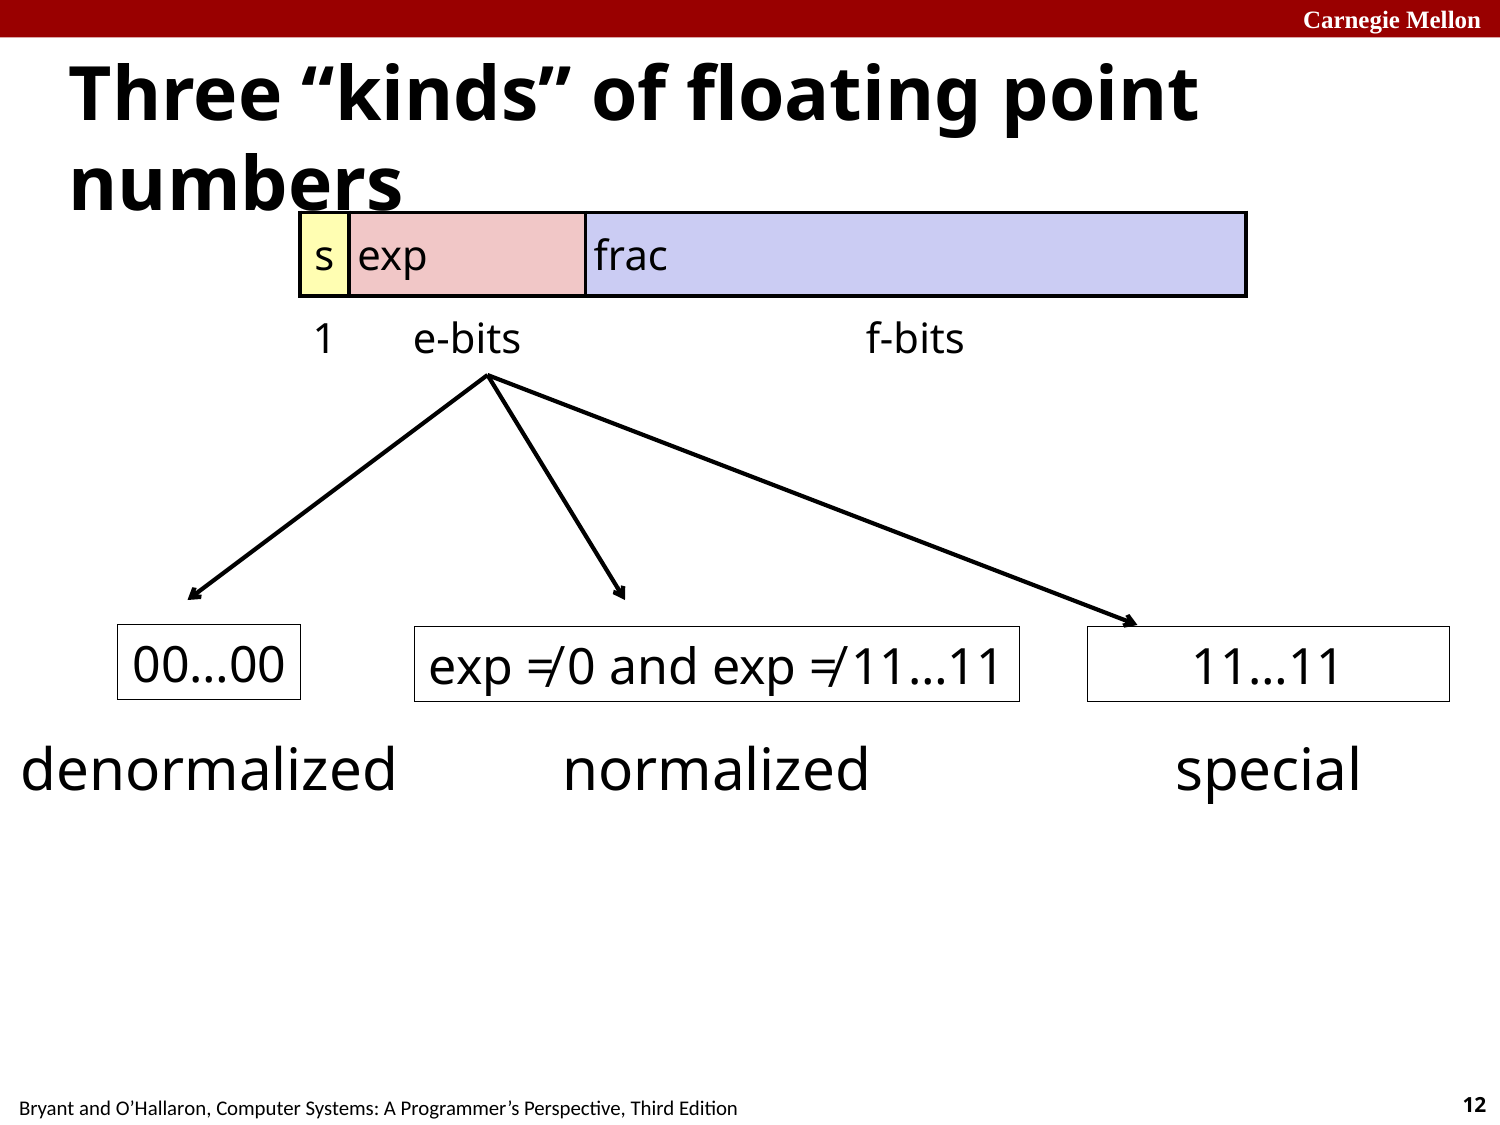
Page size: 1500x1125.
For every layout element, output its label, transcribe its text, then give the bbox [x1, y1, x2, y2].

text_box exp ≠ 0 and exp ≠ 11…11 [414, 626, 1020, 702]
text_box 11…11 [1087, 626, 1450, 702]
text_box normalized [547, 725, 886, 810]
table_cell e-bits [349, 298, 585, 373]
text_box 00…00 [117, 624, 301, 700]
table_header frac [587, 214, 1244, 294]
text_box denormalized [6, 725, 413, 810]
table_cell f-bits [585, 298, 1246, 379]
table_cell 1 [300, 298, 349, 373]
text_box special [1160, 725, 1378, 810]
table_header exp [351, 214, 584, 294]
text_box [187, 374, 484, 601]
title Three “kinds” of floating point numbers [62, 41, 1438, 230]
table_header s [302, 214, 347, 294]
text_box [487, 374, 1138, 626]
